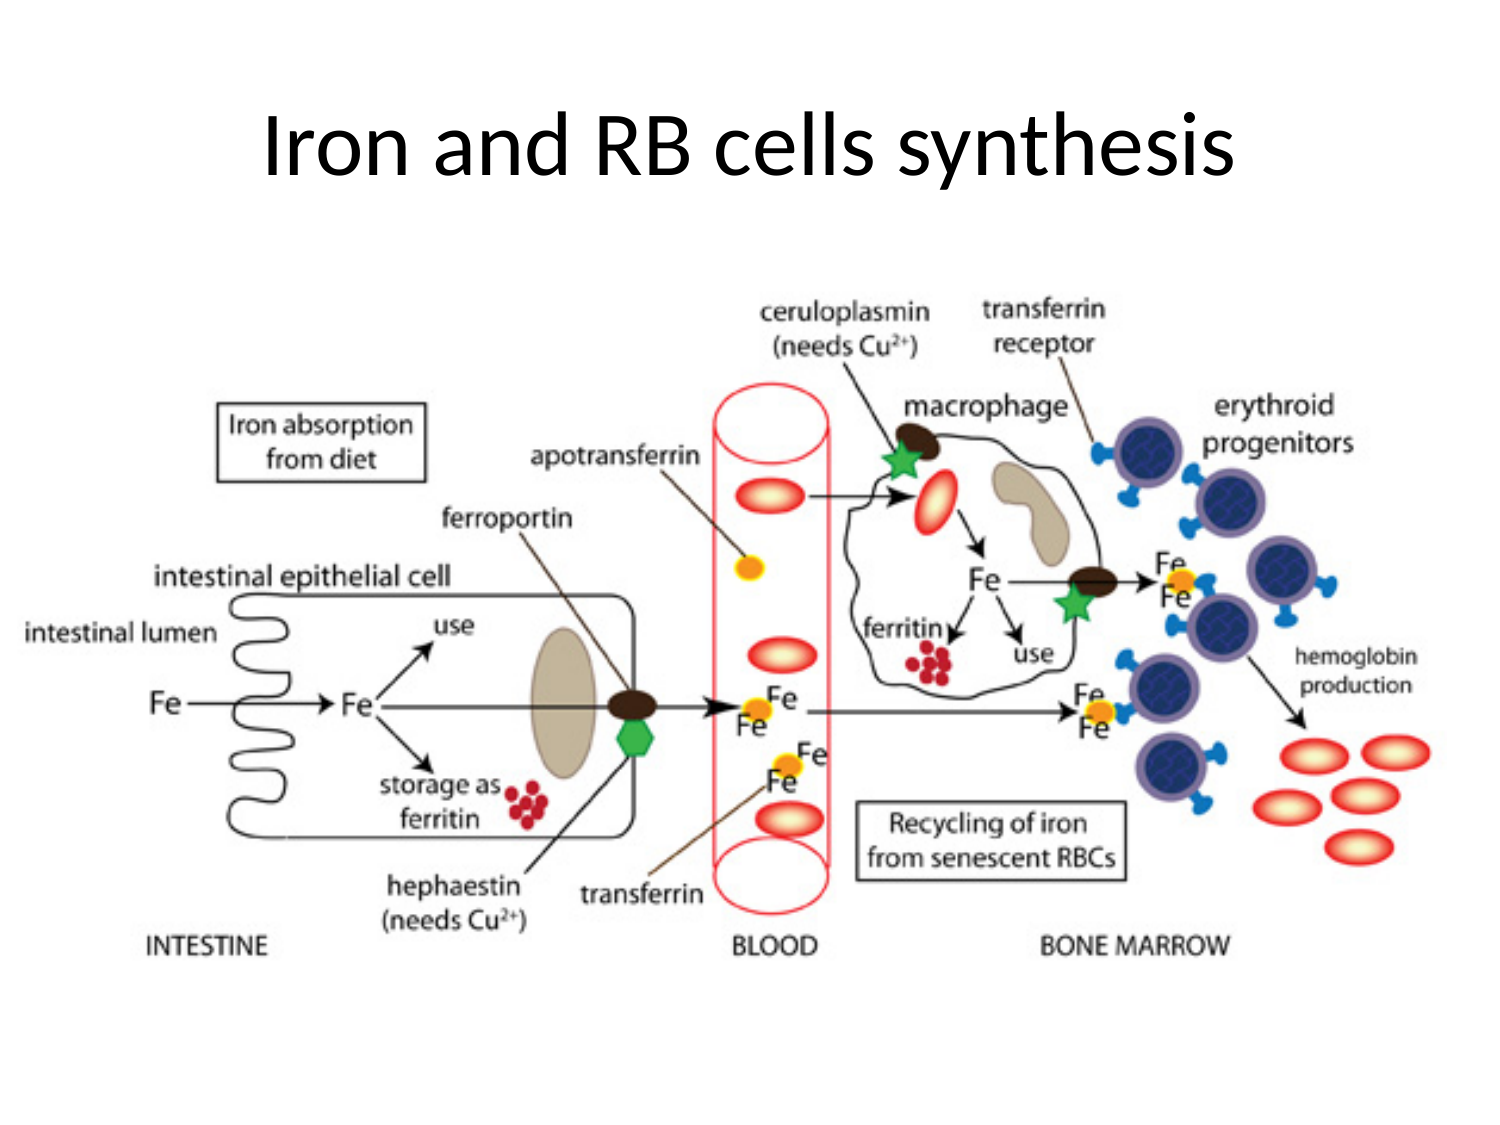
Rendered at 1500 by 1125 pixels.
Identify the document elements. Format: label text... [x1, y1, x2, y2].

picture [17, 274, 1447, 976]
title Iron and RB cells synthesis [75, 45, 1425, 233]
